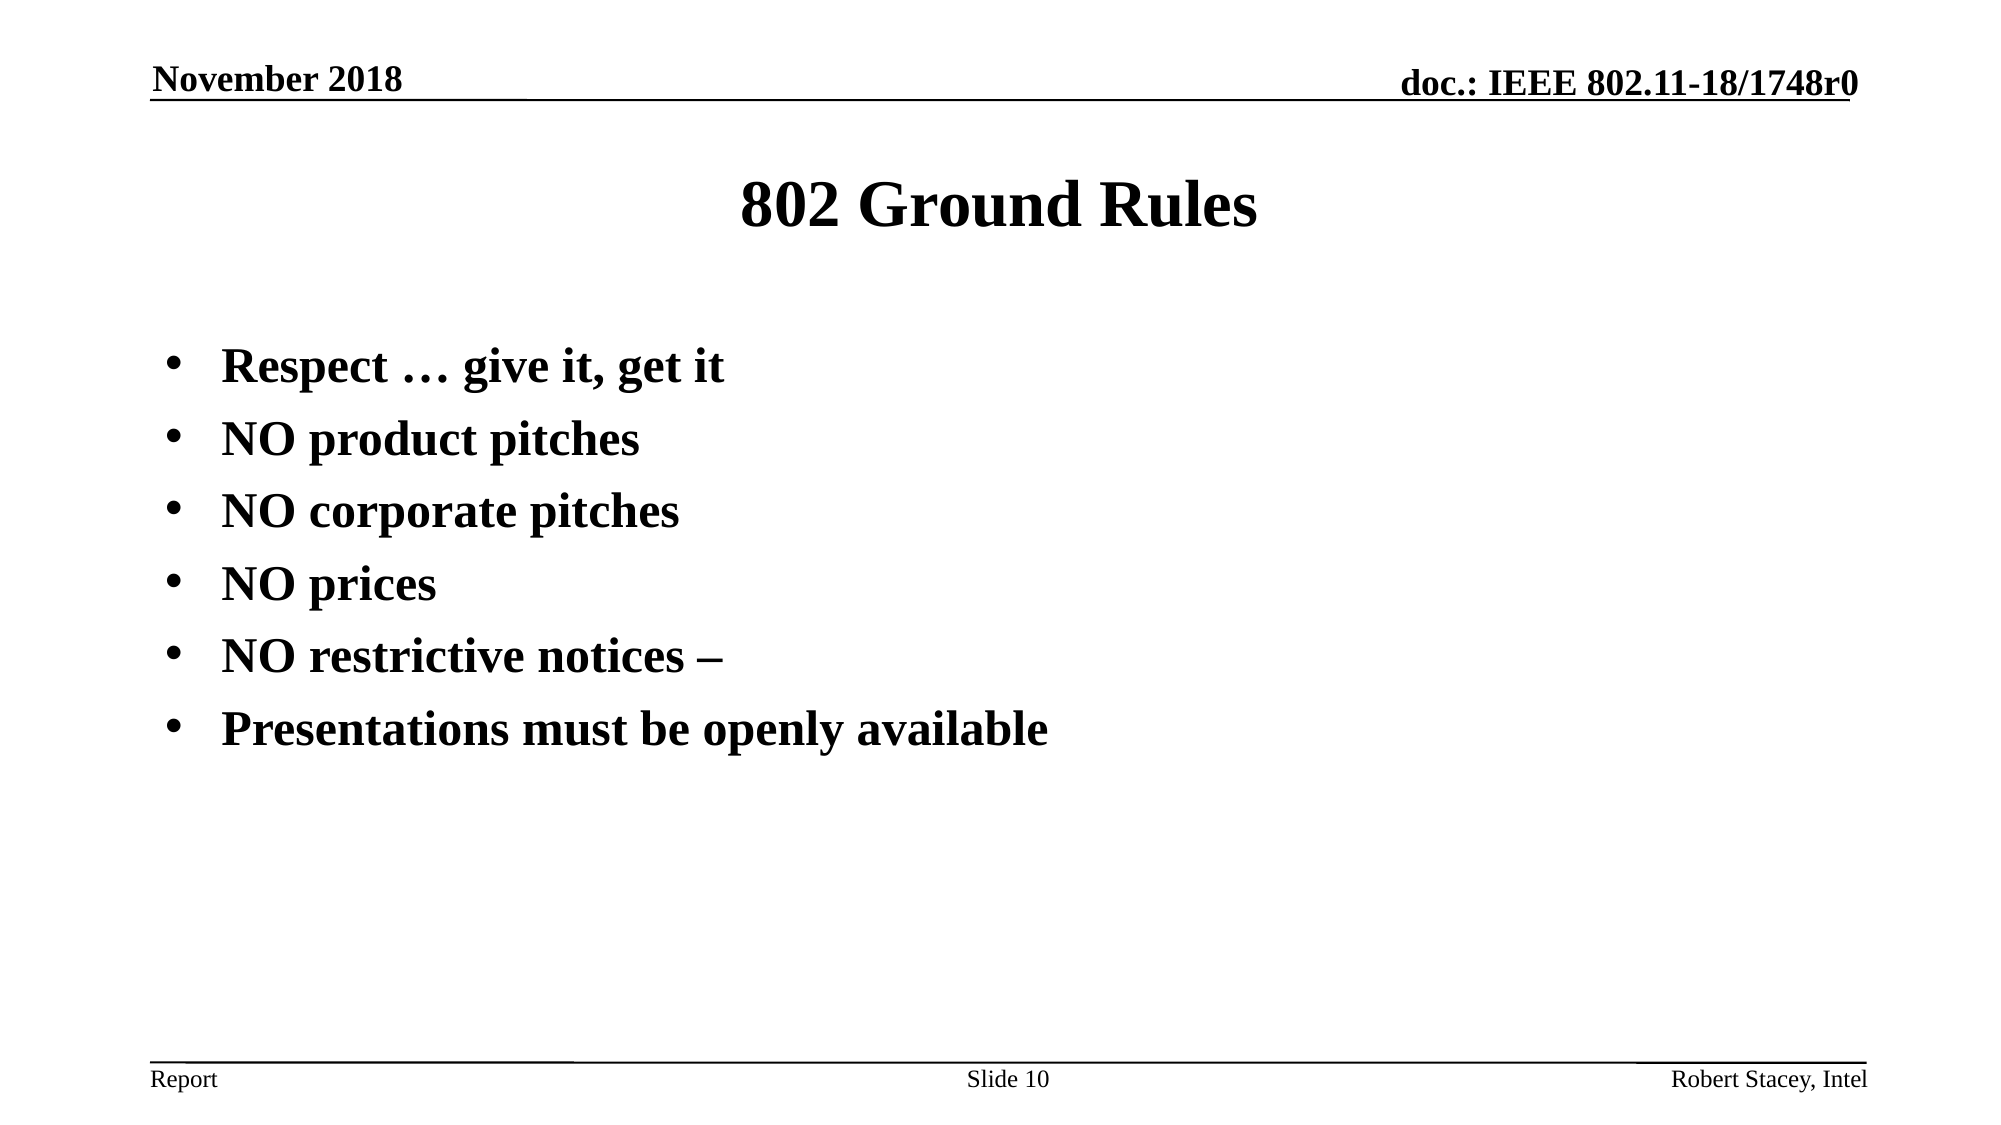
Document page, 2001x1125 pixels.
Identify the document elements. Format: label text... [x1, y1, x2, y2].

title 802 Ground Rules [149, 112, 1850, 288]
footer Robert Stacey, Intel [1171, 1061, 1869, 1093]
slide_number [152, 54, 563, 100]
slide_number Slide 10 [950, 1061, 1067, 1123]
list Respect … give it, get it NO product pitches NO corporate pitches NO prices NO restrictive notices – Presentations must be openly available [149, 324, 1850, 1000]
